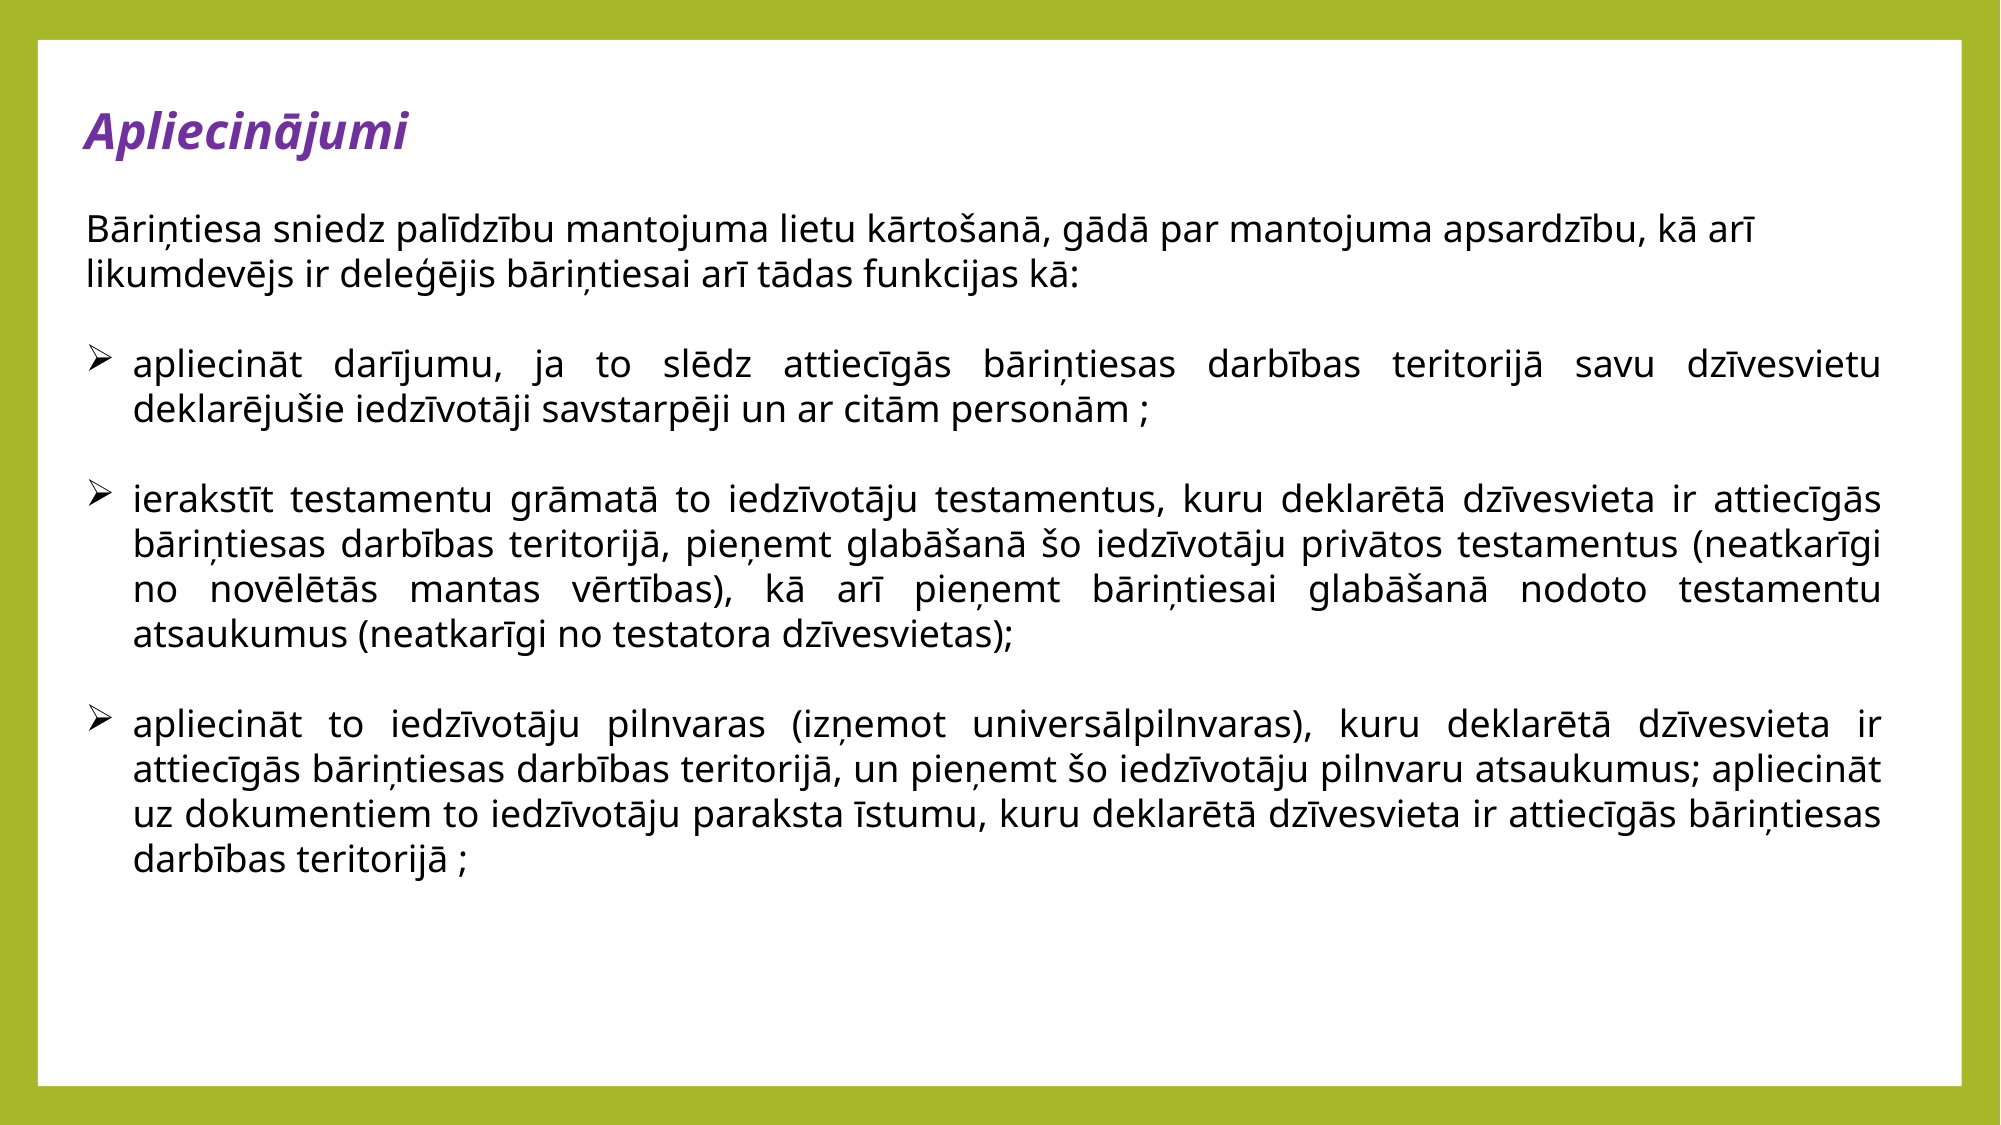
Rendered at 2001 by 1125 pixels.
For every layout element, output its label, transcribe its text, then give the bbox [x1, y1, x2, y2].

text_box Apliecinājumi Bāriņtiesa sniedz palīdzību mantojuma lietu kārtošanā, gādā par mantojuma apsardzību, kā arī likumdevējs ir deleģējis bāriņtiesai arī tādas funkcijas kā: apliecināt darījumu, ja to slēdz attiecīgās bāriņtiesas darbības teritorijā savu dzīvesvietu deklarējušie iedzīvotāji savstarpēji un ar citām personām ; ierakstīt testamentu grāmatā to iedzīvotāju testamentus, kuru deklarētā dzīvesvieta ir attiecīgās bāriņtiesas darbības teritorijā, pieņemt glabāšanā šo iedzīvotāju privātos testamentus (neatkarīgi no novēlētās mantas vērtības), kā arī pieņemt bāriņtiesai glabāšanā nodoto testamentu atsaukumus (neatkarīgi no testatora dzīvesvietas); apliecināt to iedzīvotāju pilnvaras (izņemot universālpilnvaras), kuru deklarētā dzīvesvieta ir attiecīgās bāriņtiesas darbības teritorijā, un pieņemt šo iedzīvotāju pilnvaru atsaukumus; apliecināt uz dokumentiem to iedzīvotāju paraksta īstumu, kuru deklarētā dzīvesvieta ir attiecīgās bāriņtiesas darbības teritorijā ; [70, 32, 1899, 888]
